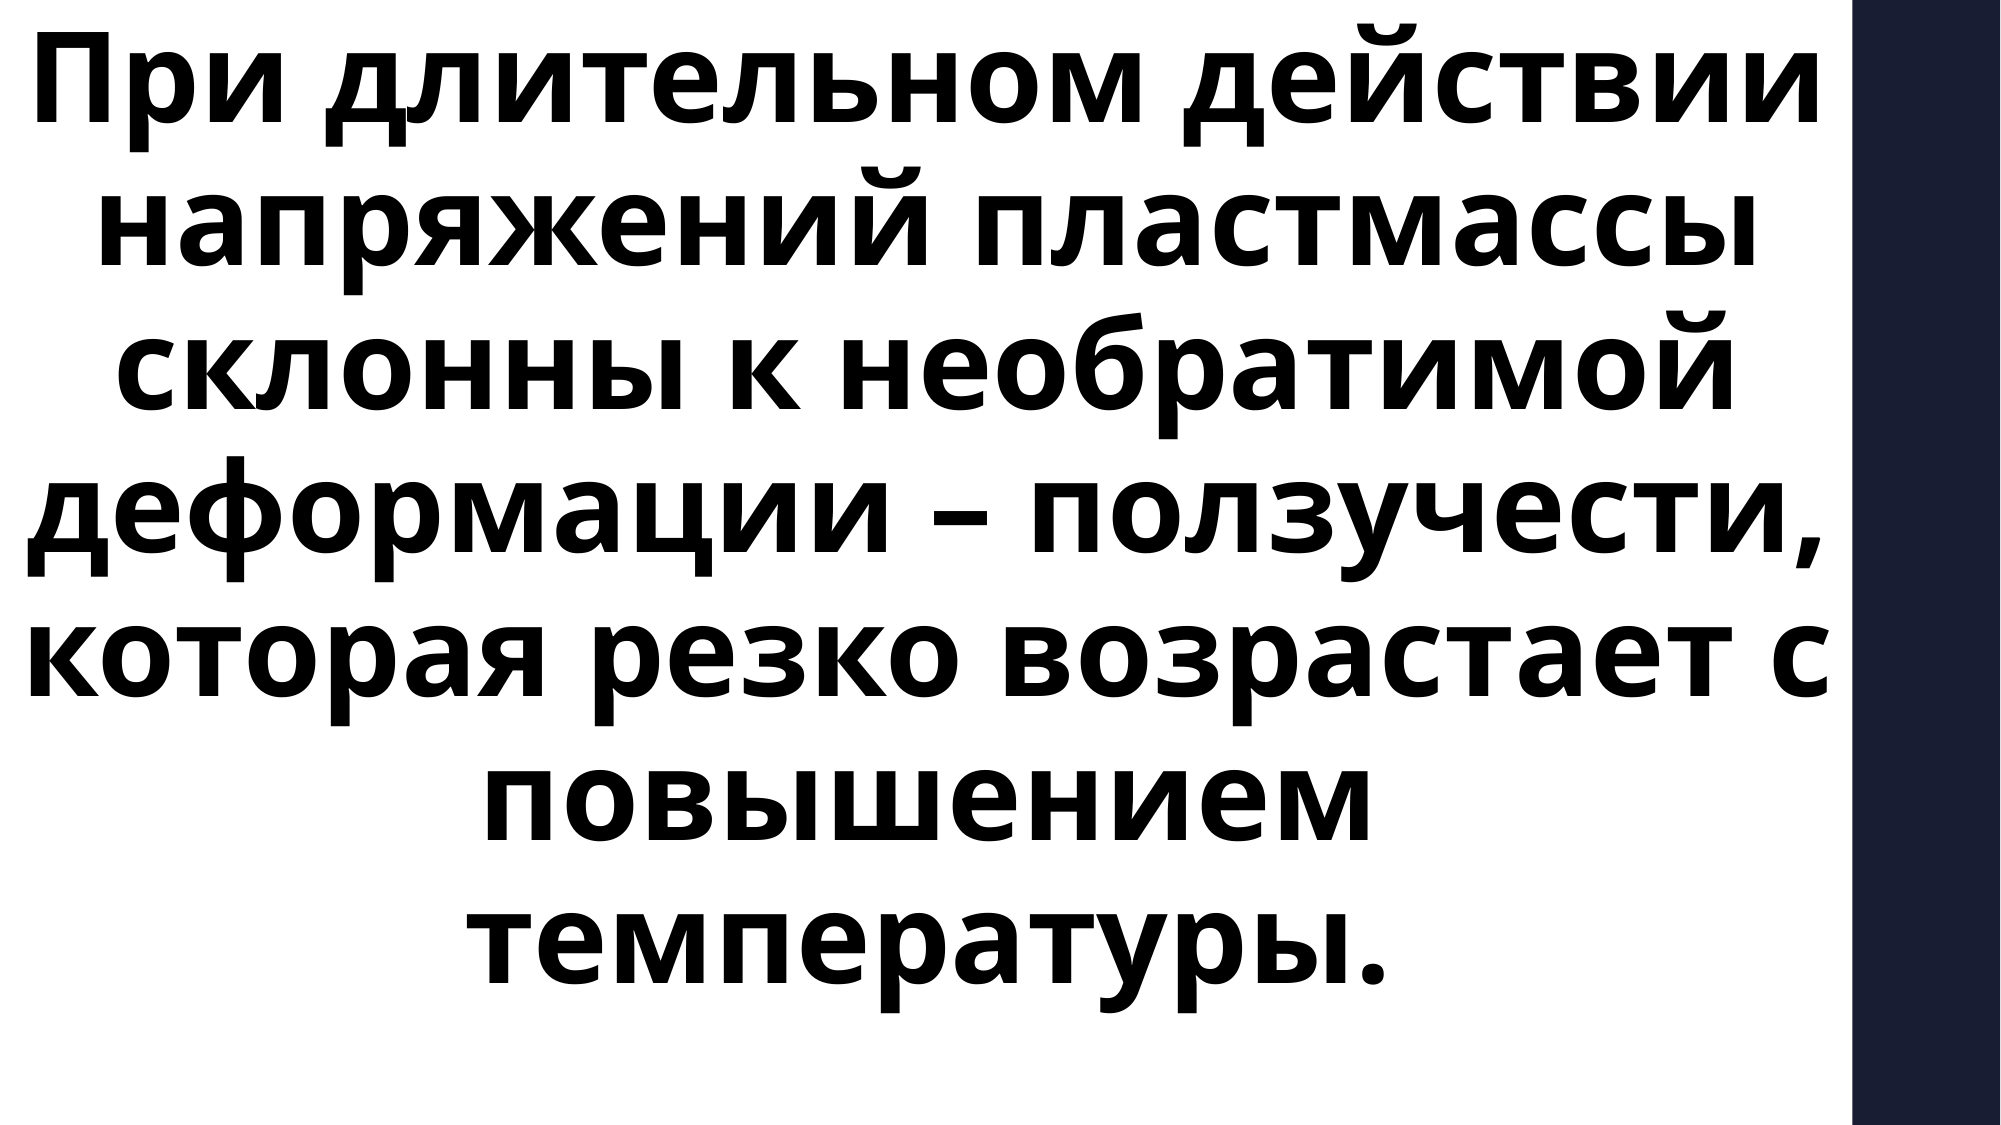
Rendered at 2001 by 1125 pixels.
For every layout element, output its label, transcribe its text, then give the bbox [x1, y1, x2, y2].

list При длительном действии напряжений пластмассы склонны к необратимой деформации – ползучести, которая резко возрастает с повышением температуры. [0, 0, 1858, 1125]
